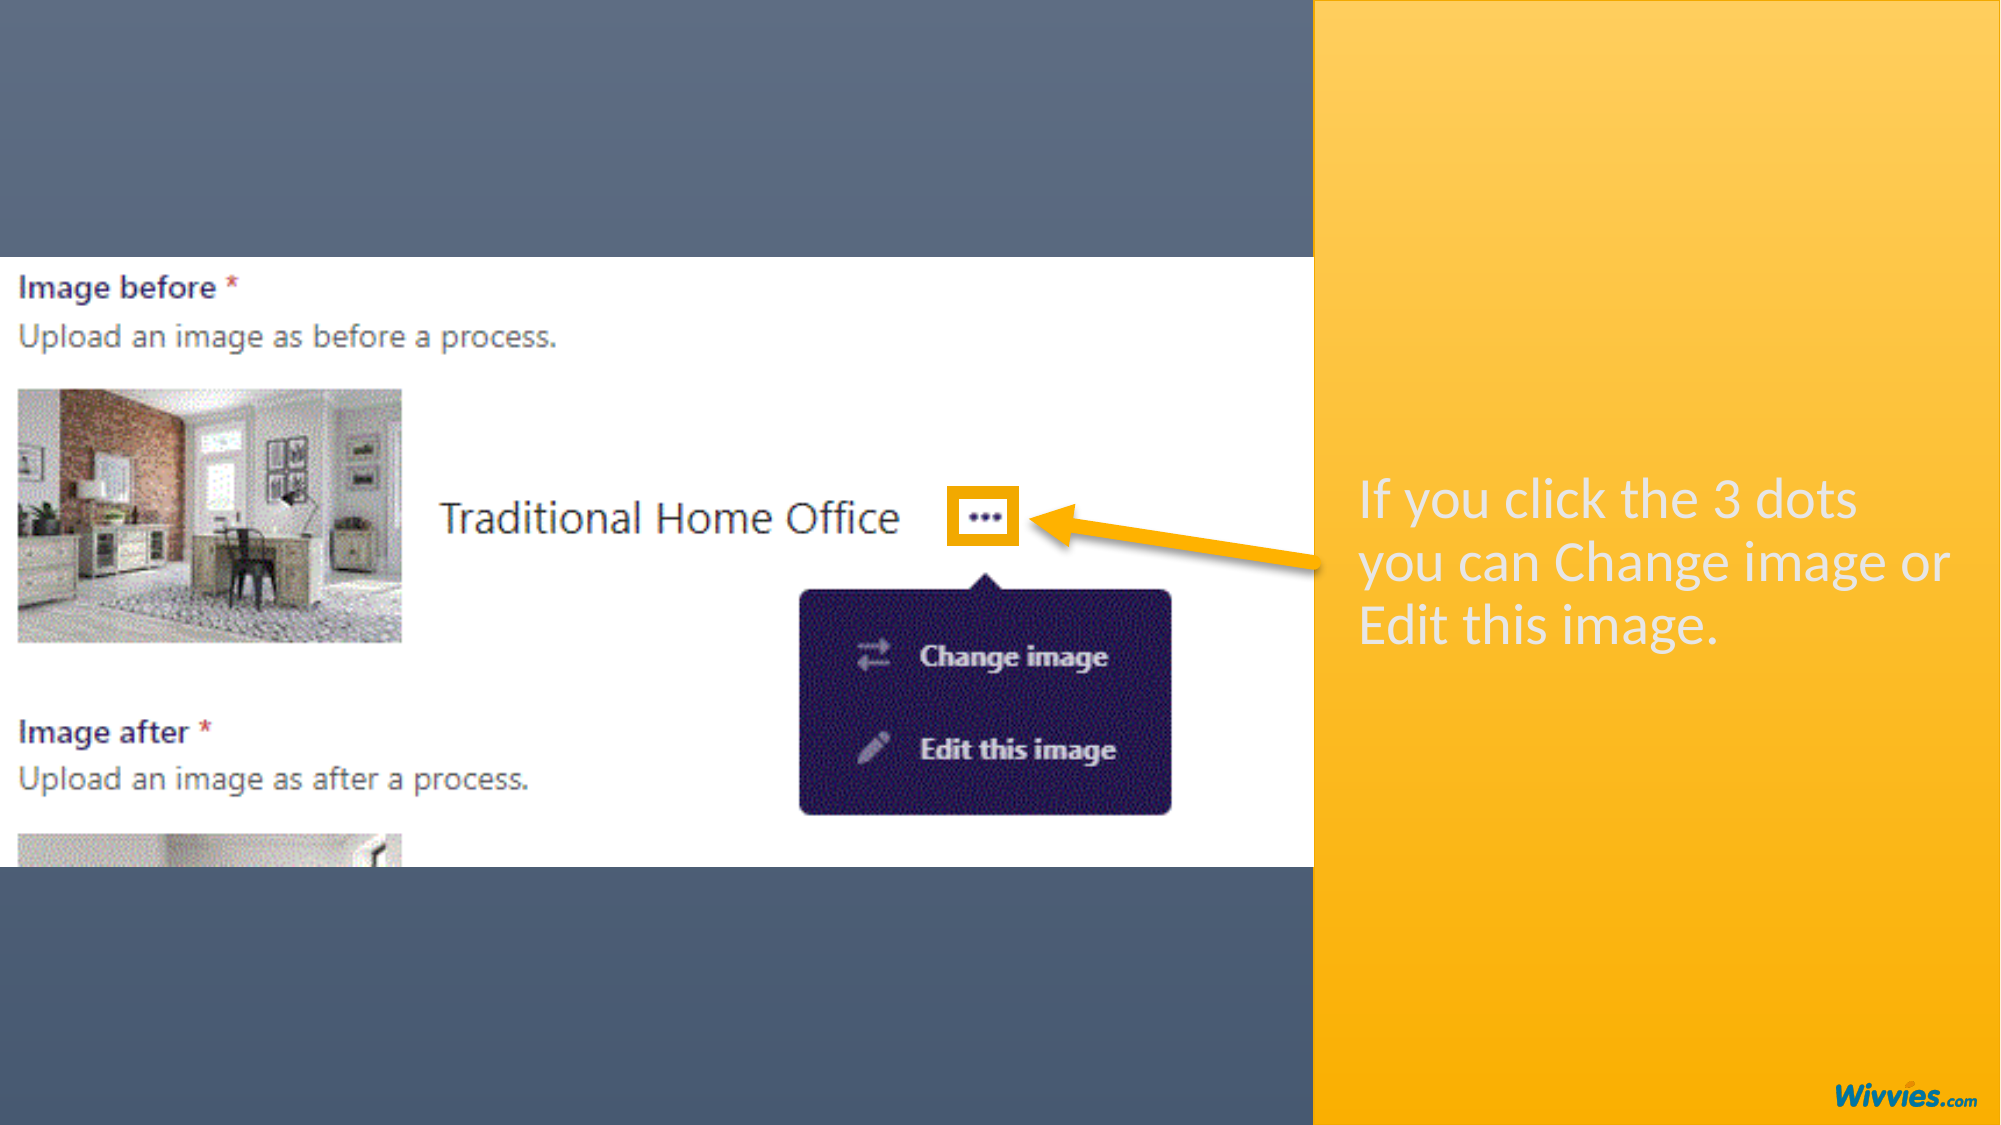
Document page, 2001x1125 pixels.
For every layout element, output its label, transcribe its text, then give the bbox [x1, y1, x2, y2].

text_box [1028, 518, 1314, 563]
list If you click the 3 dots you can Change image or Edit this image. [1314, 0, 2000, 1125]
picture [0, 0, 1314, 1125]
